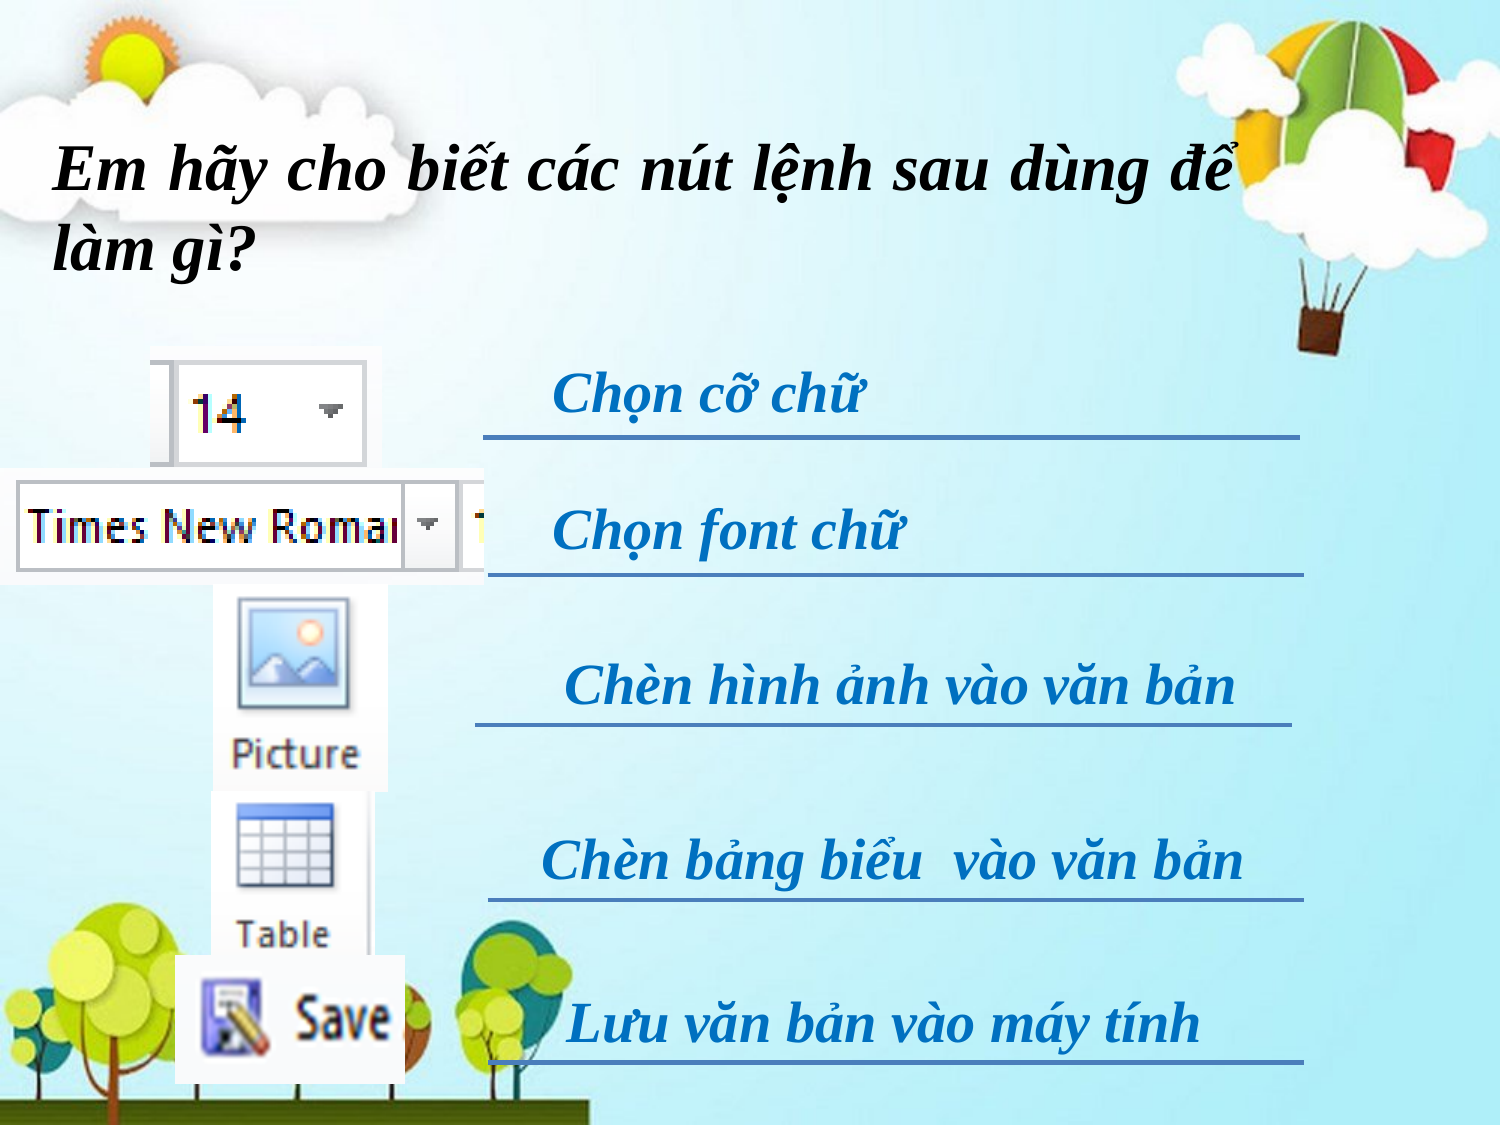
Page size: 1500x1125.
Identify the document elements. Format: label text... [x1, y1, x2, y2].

text_box Chèn hình ảnh vào văn bản [549, 639, 1288, 724]
text_box Em hãy cho biết các nút lệnh sau dùng để làm gì? [37, 116, 1250, 292]
text_box Chọn cỡ chữ [537, 346, 1275, 432]
picture [0, 0, 1500, 1125]
text_box Lưu văn bản vào máy tính [552, 976, 1290, 1061]
text_box Chọn font chữ [537, 483, 1275, 569]
text_box Chèn bảng biểu vào văn bản [527, 814, 1265, 899]
